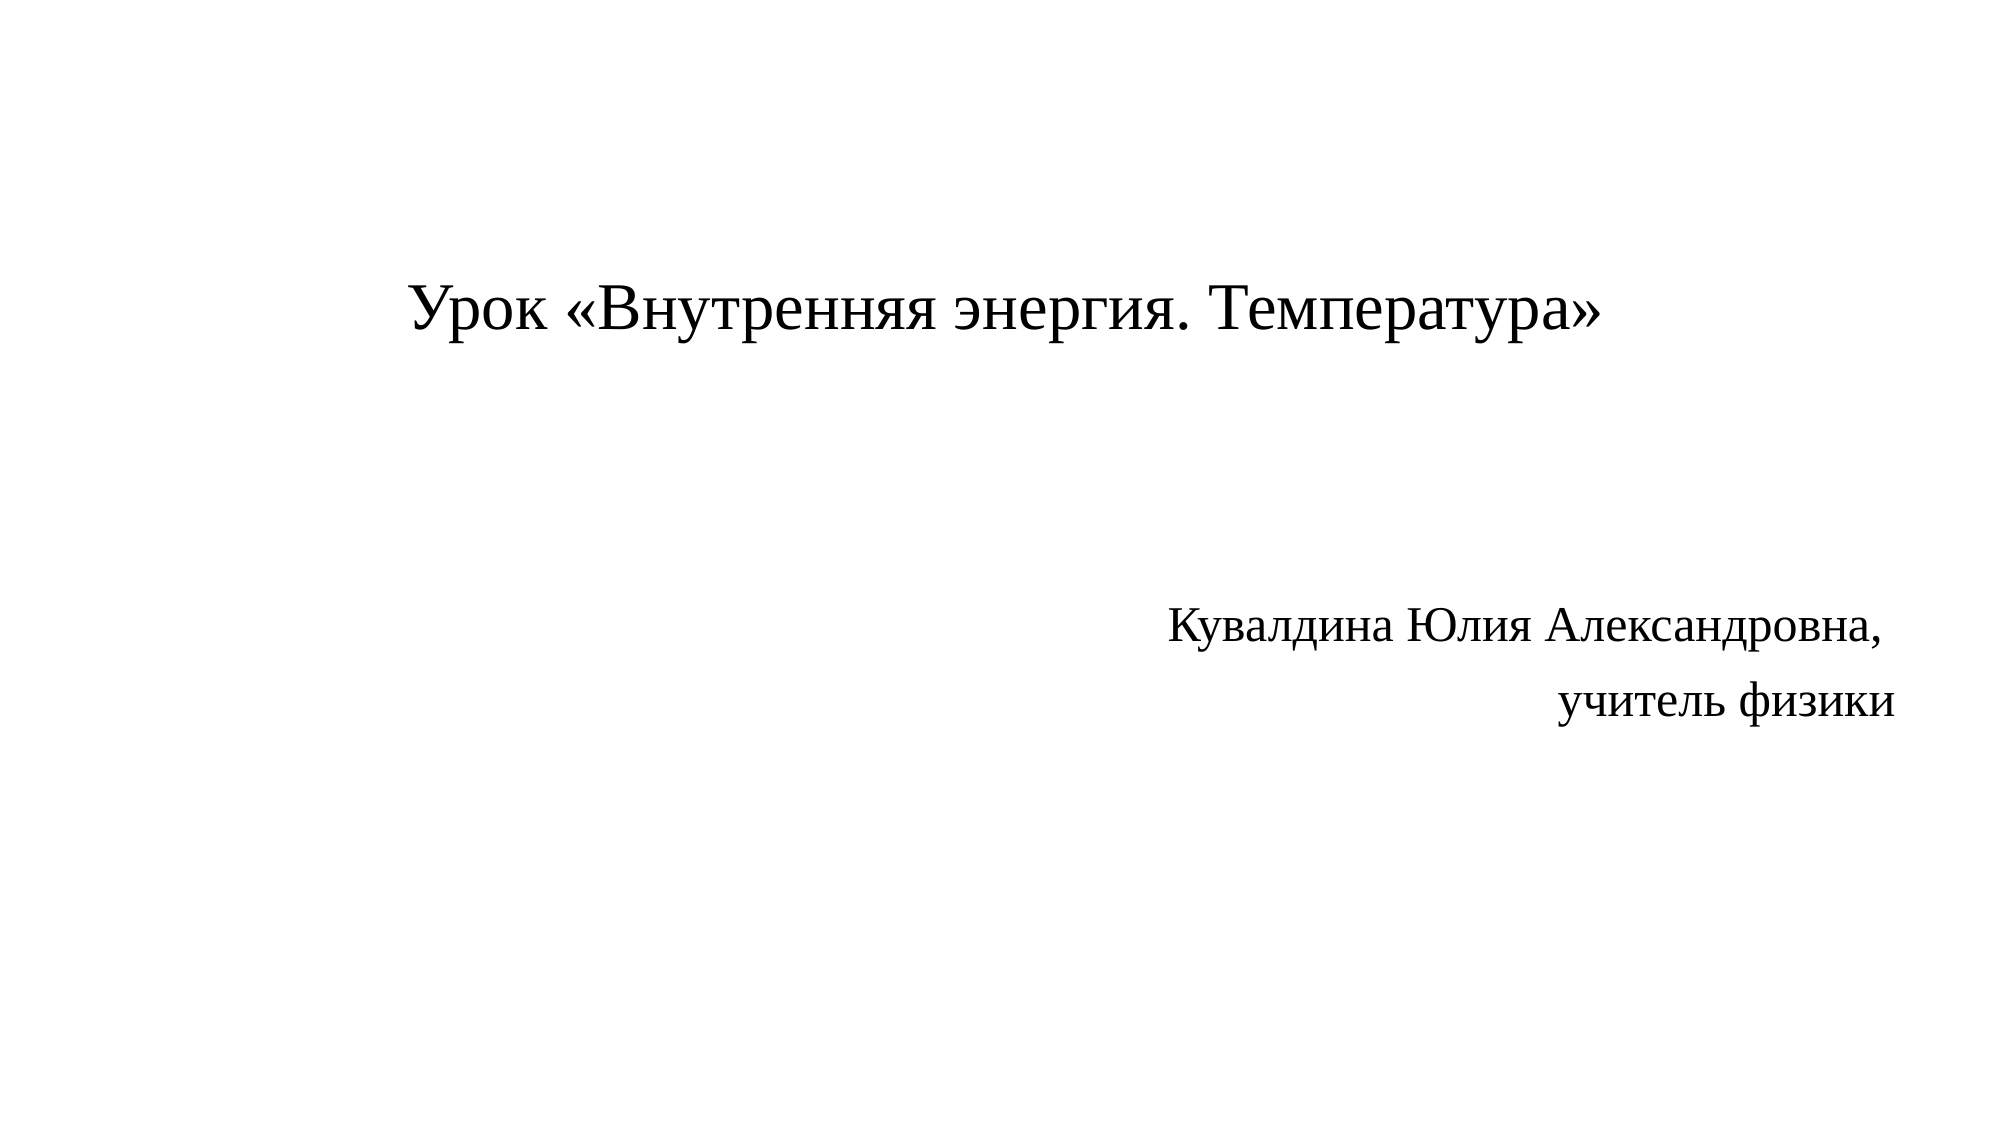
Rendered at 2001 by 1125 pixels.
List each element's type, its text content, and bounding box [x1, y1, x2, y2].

title Урок «Внутренняя энергия. Температура» [24, 184, 1988, 432]
subtitle Кувалдина Юлия Александровна, учитель физики [1146, 590, 1911, 741]
